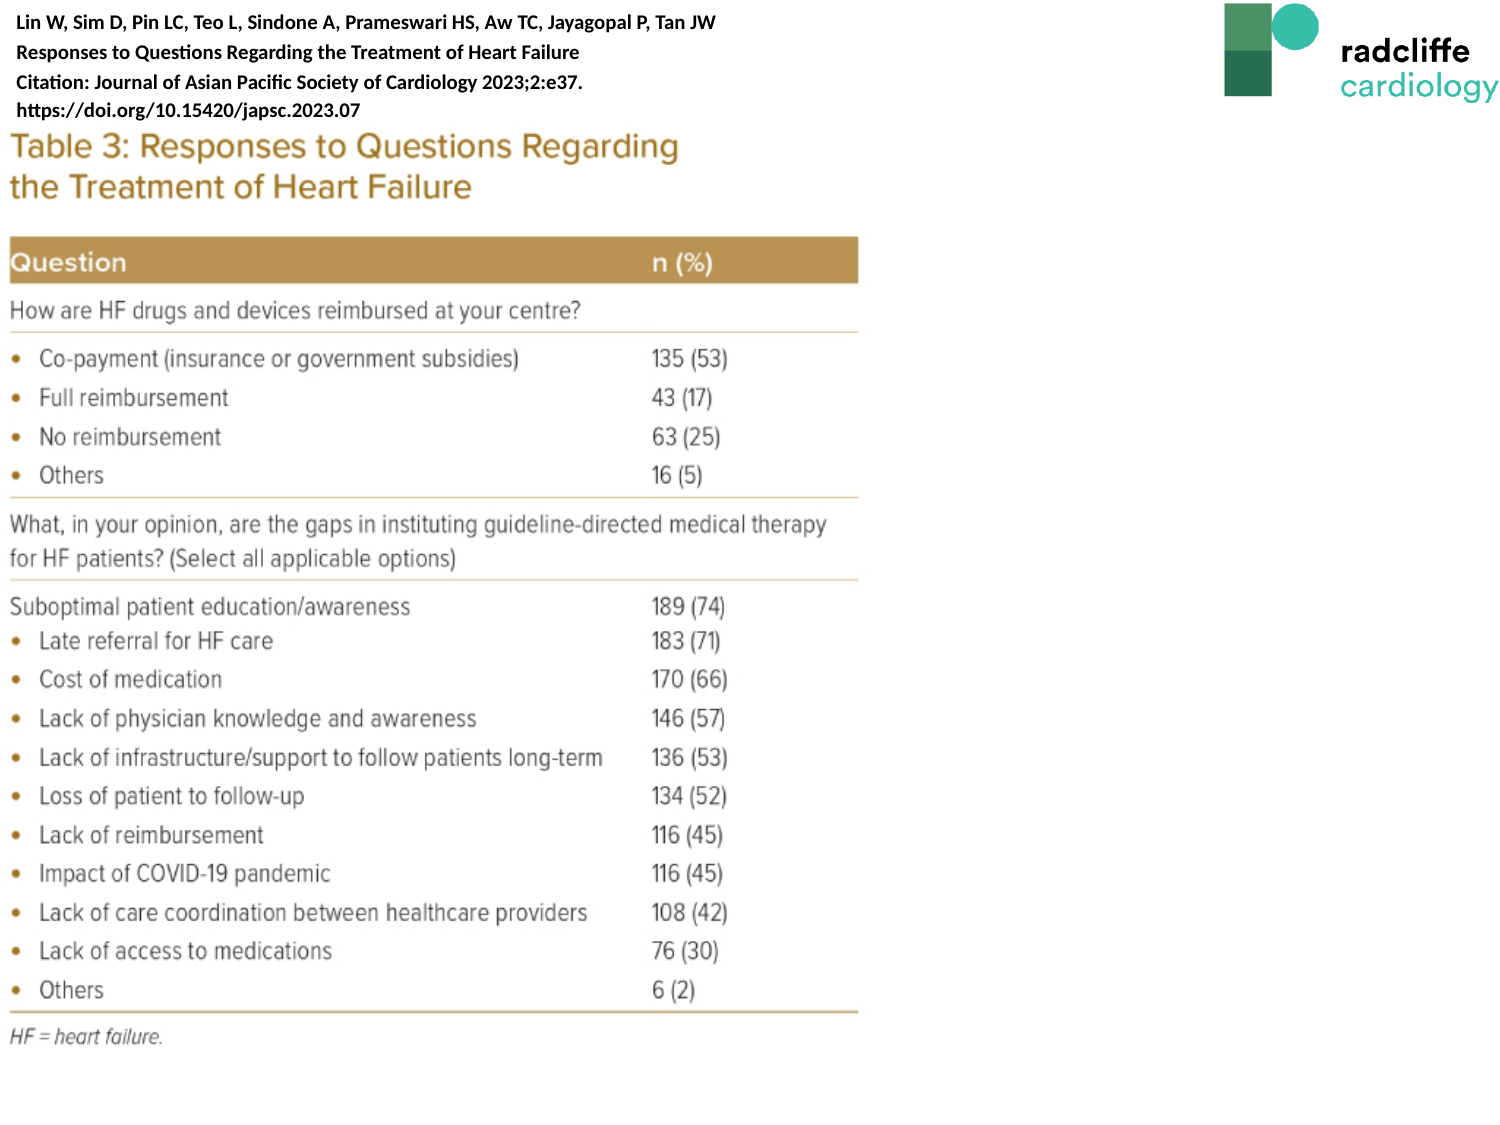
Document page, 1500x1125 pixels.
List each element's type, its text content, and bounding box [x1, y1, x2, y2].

text_box Responses to Questions Regarding the Treatment of Heart Failure [1, 31, 1224, 60]
text_box Lin W, Sim D, Pin LC, Teo L, Sindone A, Prameswari HS, Aw TC, Jayagopal P, Tan JW [1, 1, 939, 31]
text_box Citation: Journal of Asian Pacific Society of Cardiology 2023;2:e37. [1, 60, 1224, 89]
text_box https://doi.org/10.15420/japsc.2023.07 [1, 89, 1500, 129]
picture [1224, 1, 1499, 104]
picture [1, 124, 879, 1063]
